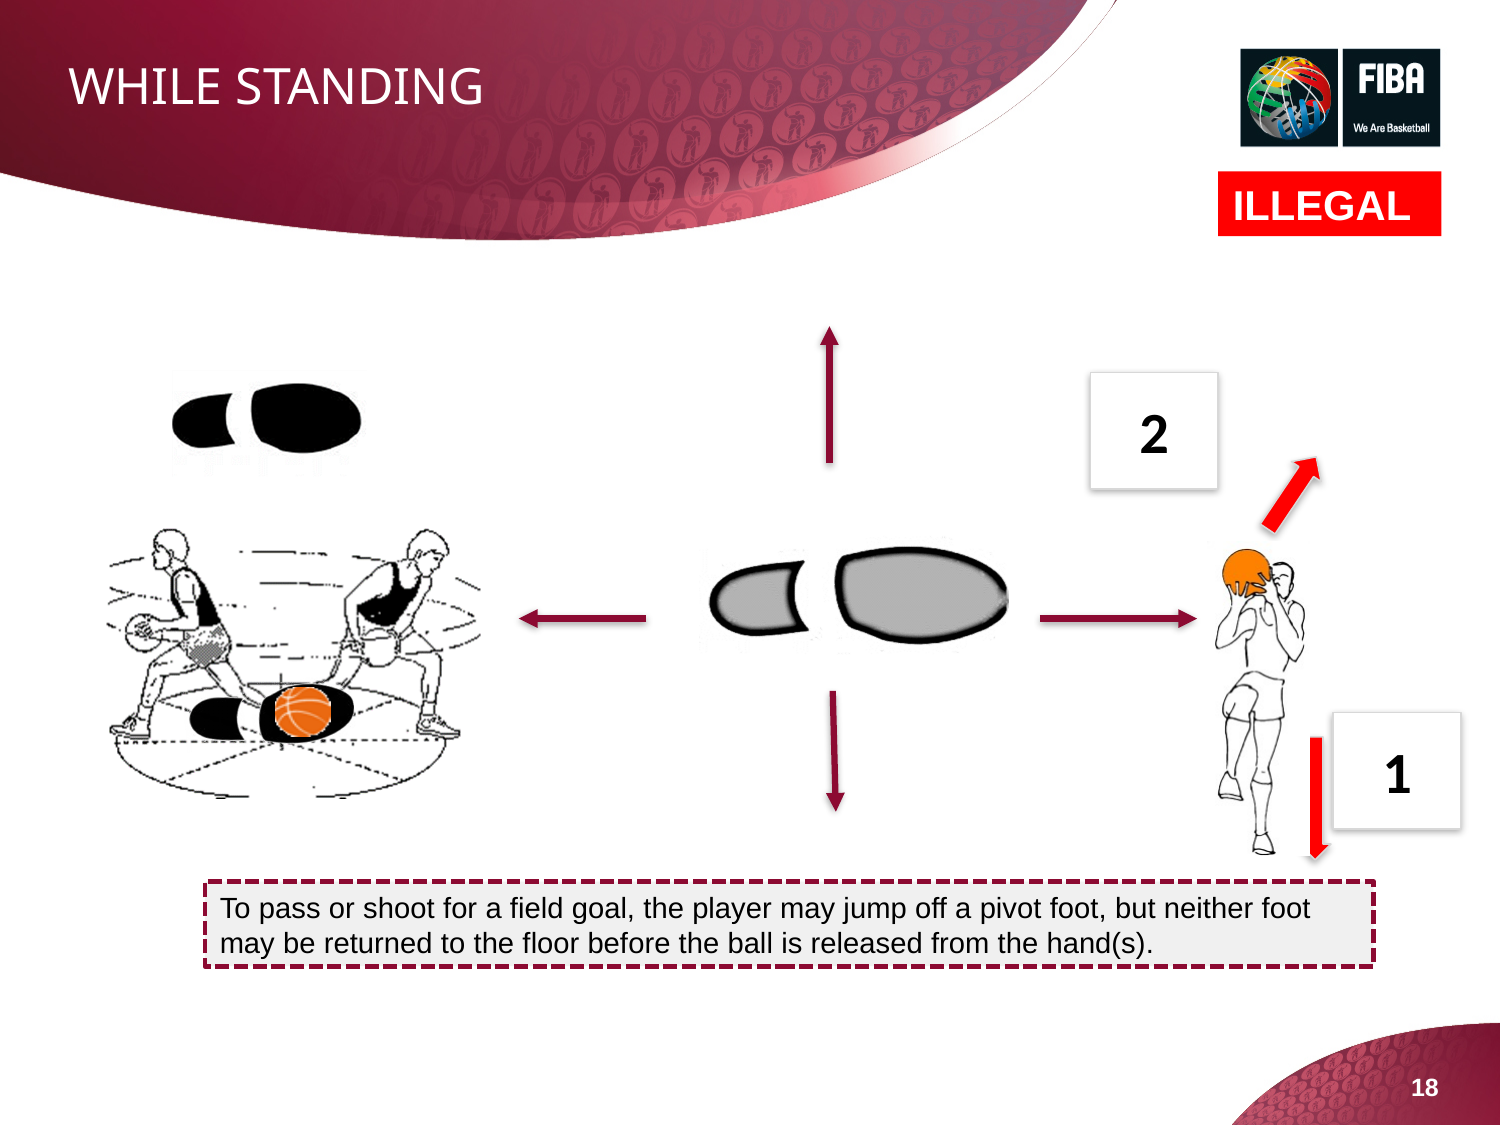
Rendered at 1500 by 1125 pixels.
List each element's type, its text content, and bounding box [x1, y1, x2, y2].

text_box 2 [1090, 372, 1219, 490]
text_box WHILE STANDING [53, 47, 972, 123]
text_box To pass or shoot for a field goal, the player may jump off a pivot foot, but neither foot may be returned to the floor before the ball is released from the hand(s). [204, 881, 1374, 967]
text_box [1259, 456, 1322, 535]
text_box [832, 690, 837, 812]
text_box [1313, 736, 1332, 861]
text_box ILLEGAL [1218, 171, 1442, 237]
text_box 1 [1332, 712, 1462, 830]
picture [0, 0, 1500, 1125]
